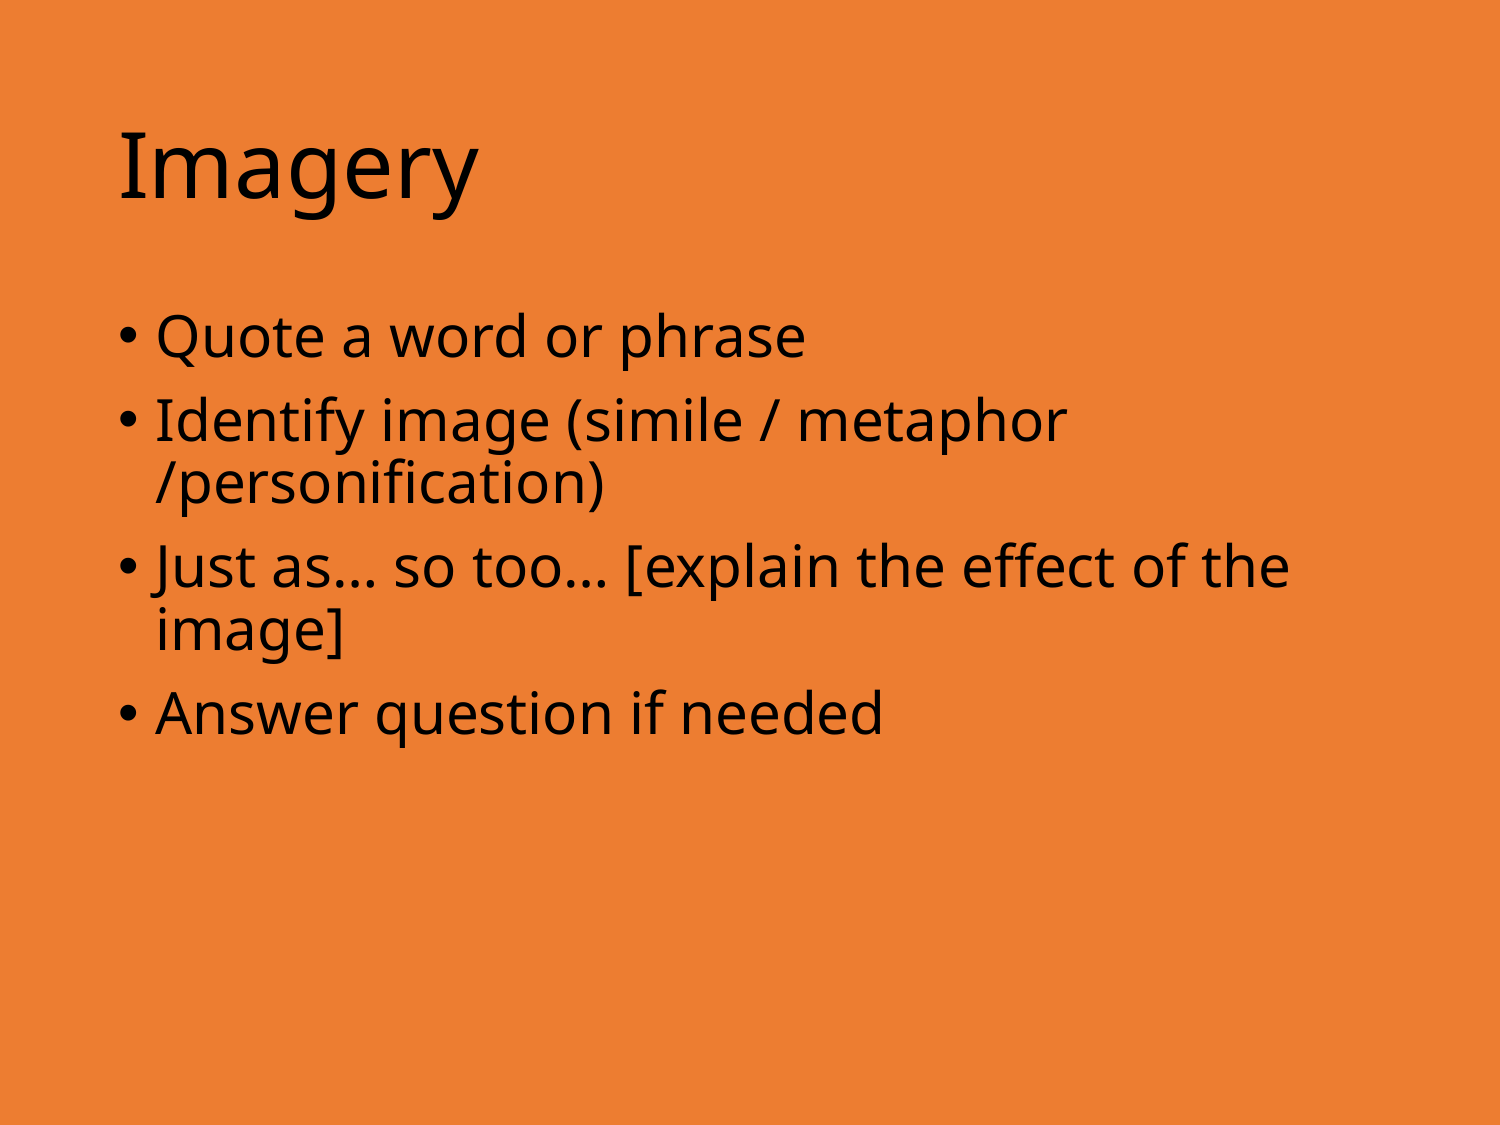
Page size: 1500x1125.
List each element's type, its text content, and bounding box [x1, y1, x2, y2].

title Imagery [103, 59, 1397, 278]
list Quote a word or phrase Identify image (simile / metaphor /personification) Just as… so too… [explain the effect of the image] Answer question if needed [103, 299, 1397, 1014]
